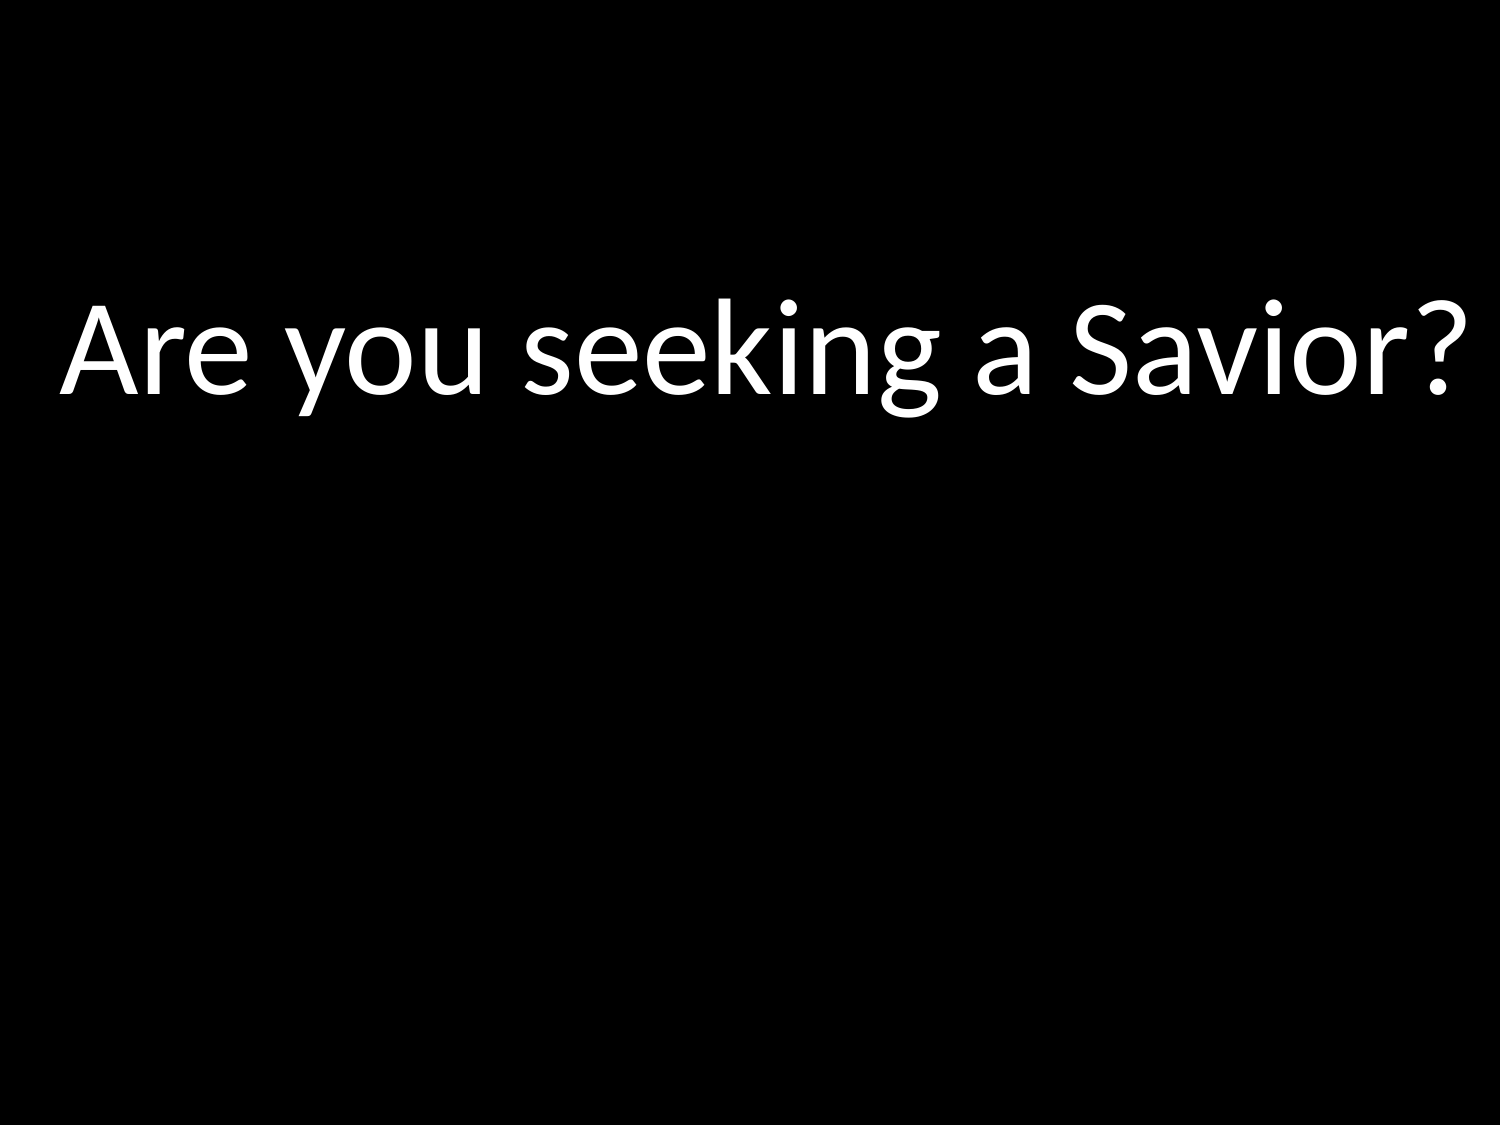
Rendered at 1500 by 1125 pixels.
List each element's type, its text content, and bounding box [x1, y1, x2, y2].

text_box Are you seeking a Savior? [44, 249, 1490, 430]
